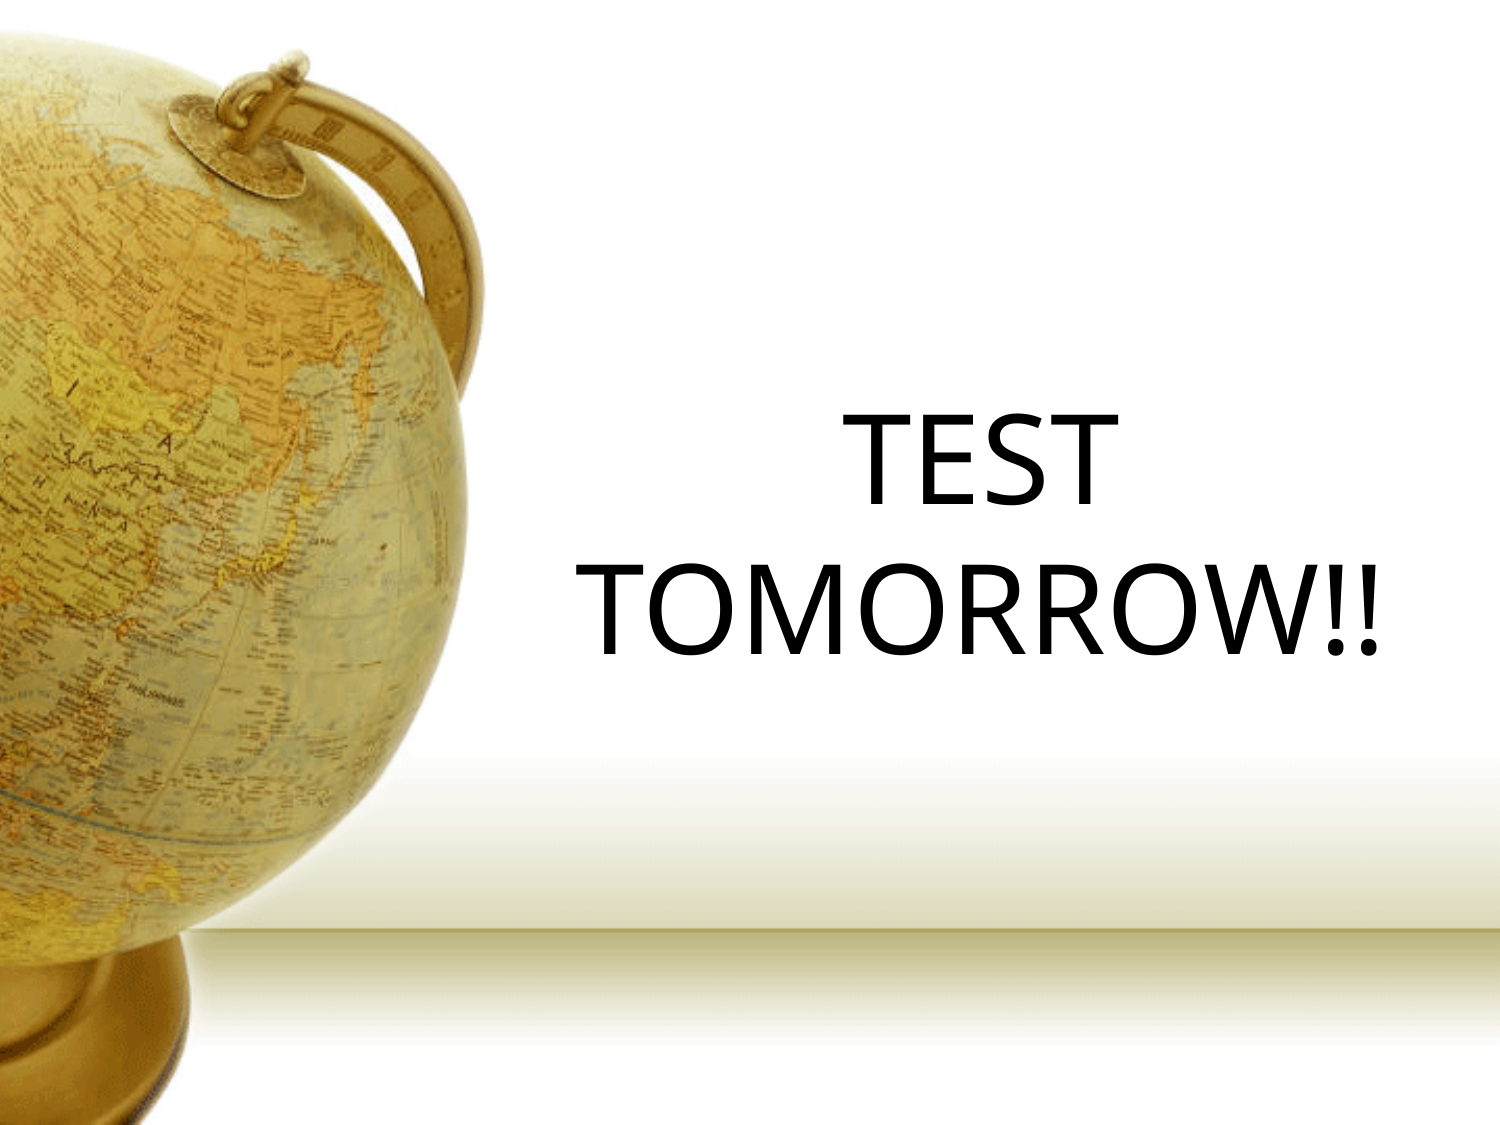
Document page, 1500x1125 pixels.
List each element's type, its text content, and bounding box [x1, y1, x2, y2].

picture [0, 0, 1500, 1125]
title TEST TOMORROW!! [524, 299, 1438, 688]
